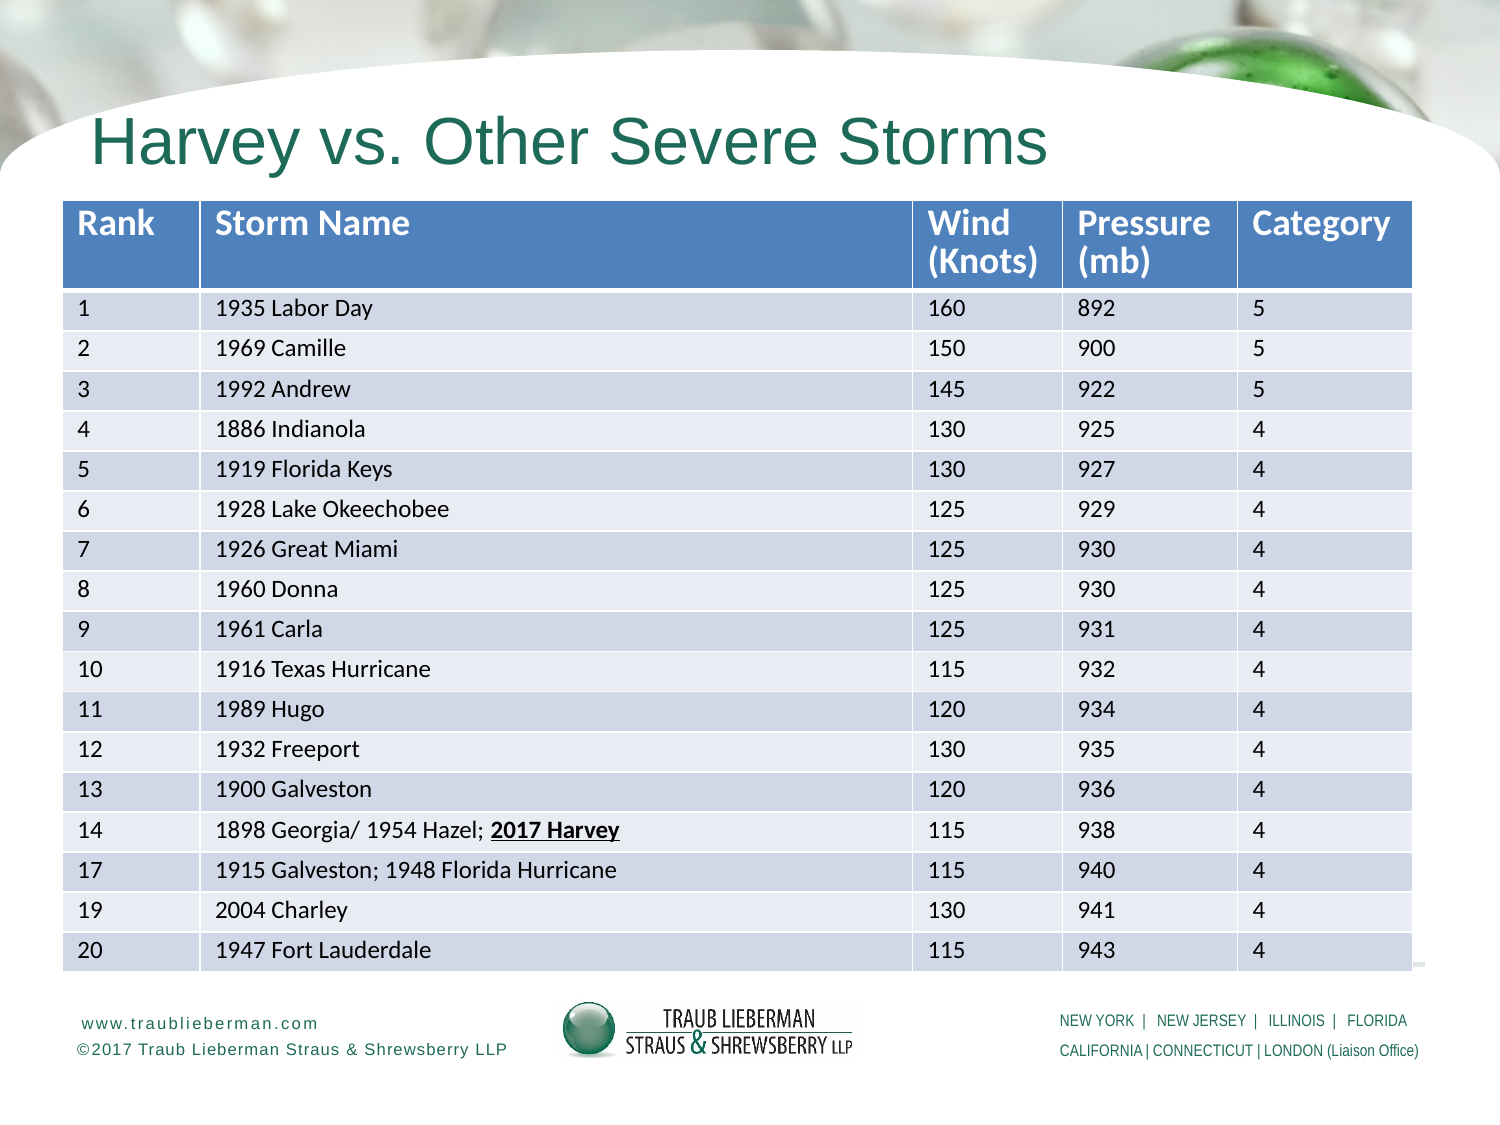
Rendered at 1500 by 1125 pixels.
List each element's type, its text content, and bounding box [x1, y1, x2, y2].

table_cell 150 [913, 332, 1062, 370]
table_cell 5 [1238, 293, 1412, 330]
table_cell 1900 Galveston [201, 773, 912, 811]
table_cell 1992 Andrew [201, 372, 912, 410]
table_cell 130 [913, 893, 1062, 931]
table_cell 115 [913, 813, 1062, 851]
table_cell 1960 Donna [201, 572, 912, 610]
table_cell 125 [913, 612, 1062, 651]
table_cell 1947 Fort Lauderdale [201, 933, 912, 971]
table_cell 927 [1063, 452, 1237, 490]
table_cell 7 [63, 532, 199, 570]
table_cell 130 [913, 733, 1062, 771]
table_cell 4 [1238, 773, 1412, 811]
table_cell 4 [1238, 933, 1412, 971]
table_cell 922 [1063, 372, 1237, 410]
table_cell 4 [1238, 612, 1412, 651]
table_cell 10 [63, 652, 199, 691]
table_cell 4 [1238, 692, 1412, 731]
table_cell 1898 Georgia/ 1954 Hazel; 2017 Harvey [201, 813, 912, 851]
table_cell 4 [1238, 572, 1412, 610]
table_cell 13 [63, 773, 199, 811]
table_cell 160 [913, 293, 1062, 330]
table_cell 4 [1238, 813, 1412, 851]
table_cell 931 [1063, 612, 1237, 651]
table_cell 8 [63, 572, 199, 610]
table_cell 9 [63, 612, 199, 651]
table_cell 943 [1063, 933, 1237, 971]
table_cell 892 [1063, 293, 1237, 330]
table_cell 125 [913, 532, 1062, 570]
table_cell 938 [1063, 813, 1237, 851]
table_cell 4 [1238, 733, 1412, 771]
table_cell 925 [1063, 412, 1237, 450]
table_cell 3 [63, 372, 199, 410]
table_cell 936 [1063, 773, 1237, 811]
table_cell 125 [913, 492, 1062, 530]
table_cell 1919 Florida Keys [201, 452, 912, 490]
table_cell 4 [1238, 893, 1412, 931]
title Harvey vs. Other Severe Storms [75, 62, 1113, 199]
picture [557, 999, 858, 1058]
table_header Category [1238, 201, 1412, 288]
table_cell 130 [913, 452, 1062, 490]
table_cell 1926 Great Miami [201, 532, 912, 570]
table_cell 1916 Texas Hurricane [201, 652, 912, 691]
table_cell 934 [1063, 692, 1237, 731]
table_cell 935 [1063, 733, 1237, 771]
table_cell 17 [63, 853, 199, 891]
table_cell 929 [1063, 492, 1237, 530]
table_cell 4 [1238, 492, 1412, 530]
table_cell 4 [63, 412, 199, 450]
table_cell 932 [1063, 652, 1237, 691]
table_cell 941 [1063, 893, 1237, 931]
table_cell 1 [63, 293, 199, 330]
table_cell 1915 Galveston; 1948 Florida Hurricane [201, 853, 912, 891]
table_cell 4 [1238, 412, 1412, 450]
table_cell 14 [63, 813, 199, 851]
table_cell 930 [1063, 572, 1237, 610]
table_cell 900 [1063, 332, 1237, 370]
table_cell 5 [1238, 332, 1412, 370]
table_cell 6 [63, 492, 199, 530]
table_cell 930 [1063, 532, 1237, 570]
table_cell 19 [63, 893, 199, 931]
table_cell 1989 Hugo [201, 692, 912, 731]
table_cell 11 [63, 692, 199, 731]
table_header Storm Name [201, 201, 912, 288]
table_cell 1932 Freeport [201, 733, 912, 771]
table_cell 2 [63, 332, 199, 370]
table_cell 940 [1063, 853, 1237, 891]
table_cell 1969 Camille [201, 332, 912, 370]
table_header Rank [63, 201, 199, 288]
table_cell 1961 Carla [201, 612, 912, 651]
table_cell 5 [63, 452, 199, 490]
table_cell 125 [913, 572, 1062, 610]
table_cell 2004 Charley [201, 893, 912, 931]
table_cell 115 [913, 933, 1062, 971]
table_cell 115 [913, 853, 1062, 891]
table_cell 4 [1238, 652, 1412, 691]
table_cell 4 [1238, 452, 1412, 490]
table_cell 1886 Indianola [201, 412, 912, 450]
table_cell 1935 Labor Day [201, 293, 912, 330]
table_cell 120 [913, 692, 1062, 731]
table_cell 130 [913, 412, 1062, 450]
table_cell 4 [1238, 532, 1412, 570]
table_header Pressure (mb) [1063, 201, 1237, 288]
table_cell 1928 Lake Okeechobee [201, 492, 912, 530]
picture [0, 0, 1500, 169]
table_cell 145 [913, 372, 1062, 410]
table_header Wind (Knots) [913, 201, 1062, 288]
table_cell 120 [913, 773, 1062, 811]
table_cell 4 [1238, 853, 1412, 891]
table_cell 115 [913, 652, 1062, 691]
table_cell 12 [63, 733, 199, 771]
table_cell 20 [63, 933, 199, 971]
table_cell 5 [1238, 372, 1412, 410]
